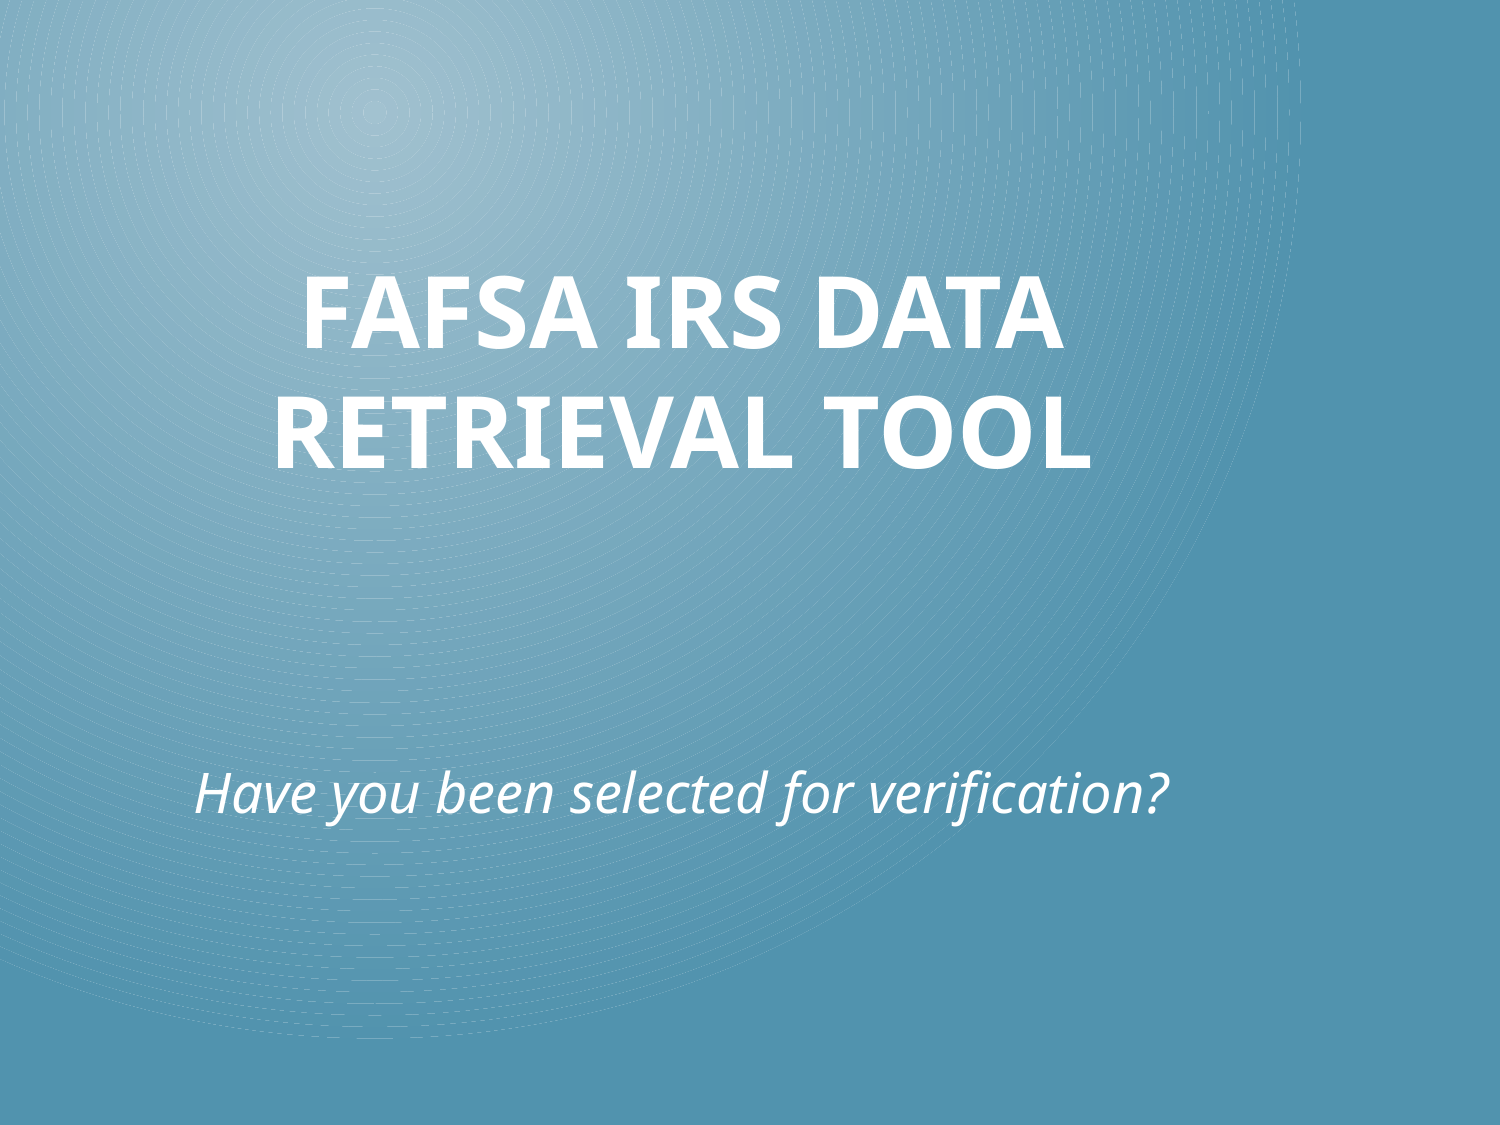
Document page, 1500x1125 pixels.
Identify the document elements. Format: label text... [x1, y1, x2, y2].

list Have you been selected for verification? [174, 750, 1188, 900]
title FAFSA IRS Data Retrieval Tool [175, 241, 1188, 591]
